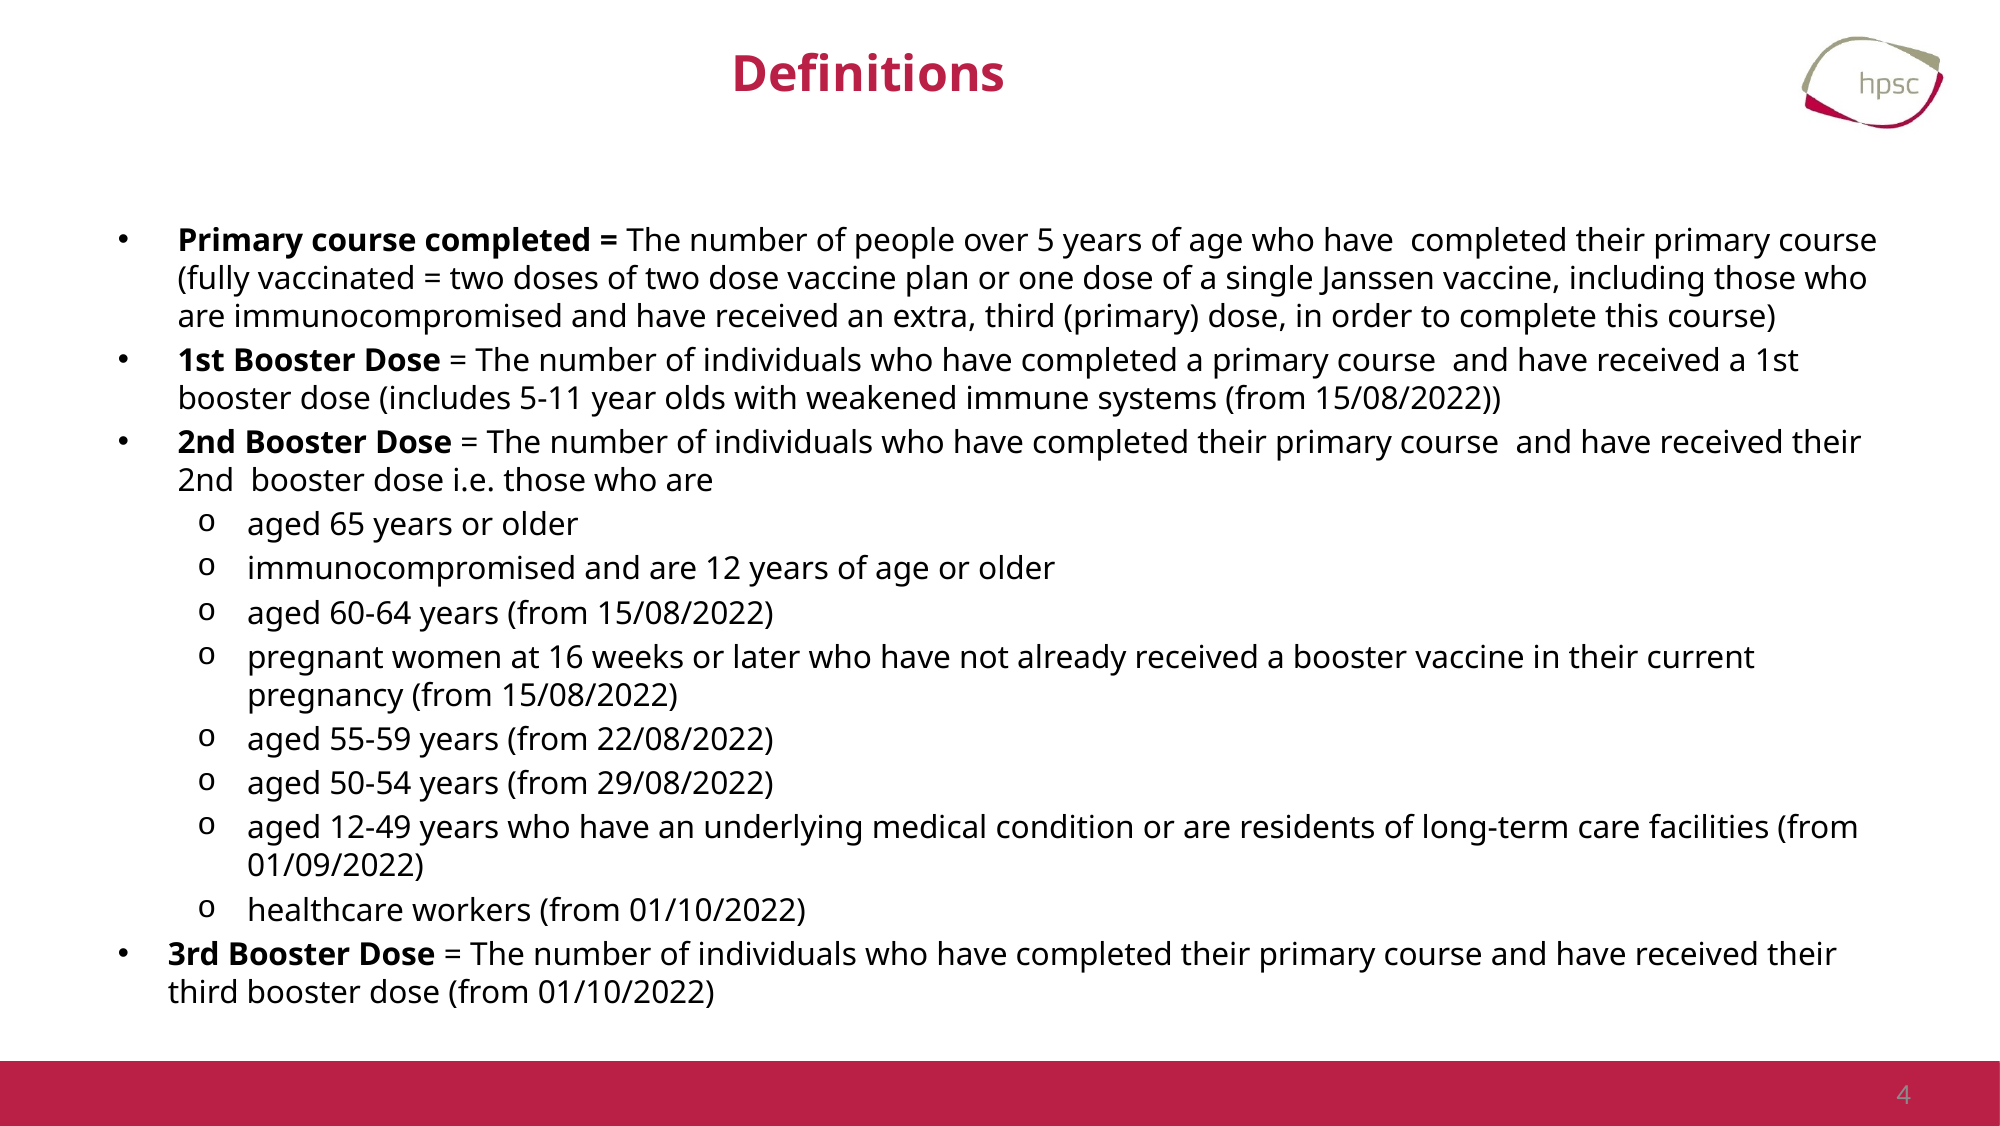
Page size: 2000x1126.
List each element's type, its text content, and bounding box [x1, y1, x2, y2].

list Primary course completed = The number of people over 5 years of age who have completed their primary course (fully vaccinated = two doses of two dose vaccine plan or one dose of a single Janssen vaccine, including those who are immunocompromised and have received an extra, third (primary) dose, in order to complete this course) 1st Booster Dose = The number of individuals who have completed a primary course and have received a 1st booster dose (includes 5-11 year olds with weakened immune systems (from 15/08/2022)) 2nd Booster Dose = The number of individuals who have completed their primary course and have received their 2nd booster dose i.e. those who are aged 65 years or older immunocompromised and are 12 years of age or older aged 60-64 years (from 15/08/2022) pregnant women at 16 weeks or later who have not already received a booster vaccine in their current pregnancy (from 15/08/2022) aged 55-59 years (from 22/08/2022) aged 50-54 years (from 29/08/2022) aged 12-49 years who have an underlying medical condition or are residents of long-term care facilities (from 01/09/2022) healthcare workers (from 01/10/2022) 3rd Booster Dose = The number of individuals who have completed their primary course and have received their third booster dose (from 01/10/2022) [99, 175, 1900, 1038]
picture [1787, 12, 1956, 153]
slide_number 4 [1462, 1062, 1929, 1123]
title Definitions [99, 25, 1650, 118]
